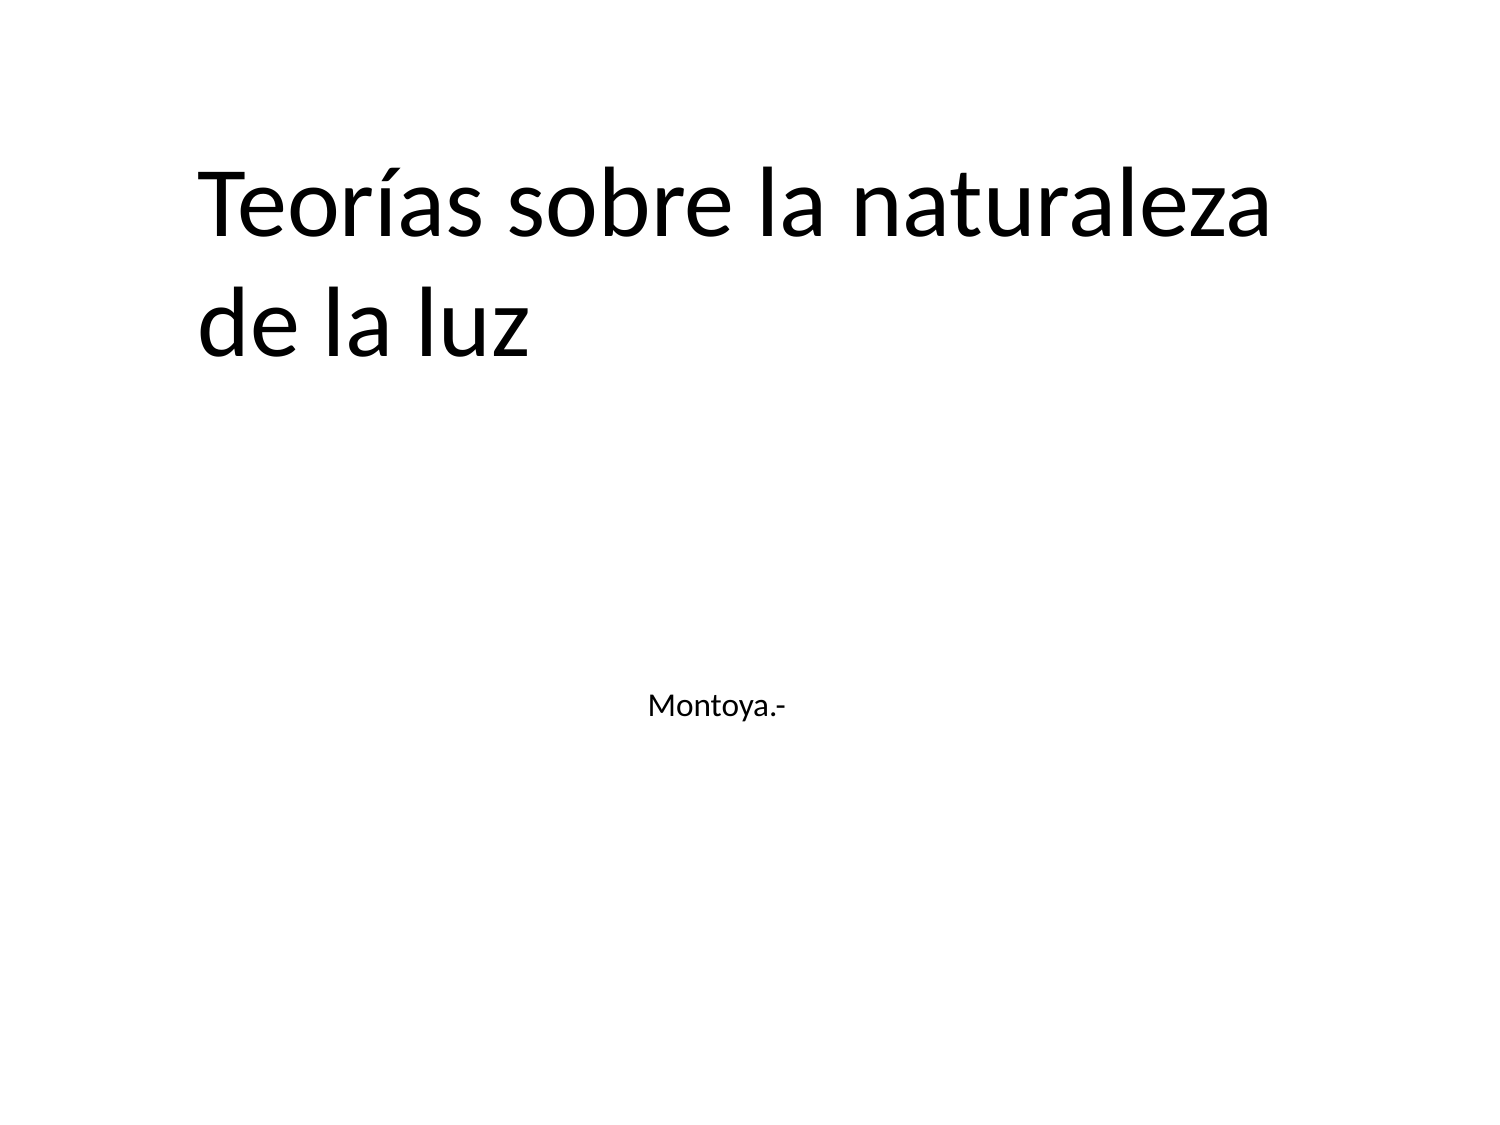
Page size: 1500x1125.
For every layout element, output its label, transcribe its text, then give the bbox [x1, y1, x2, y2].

text_box Teorías sobre la naturaleza de la luz Montoya.- [182, 129, 1388, 744]
